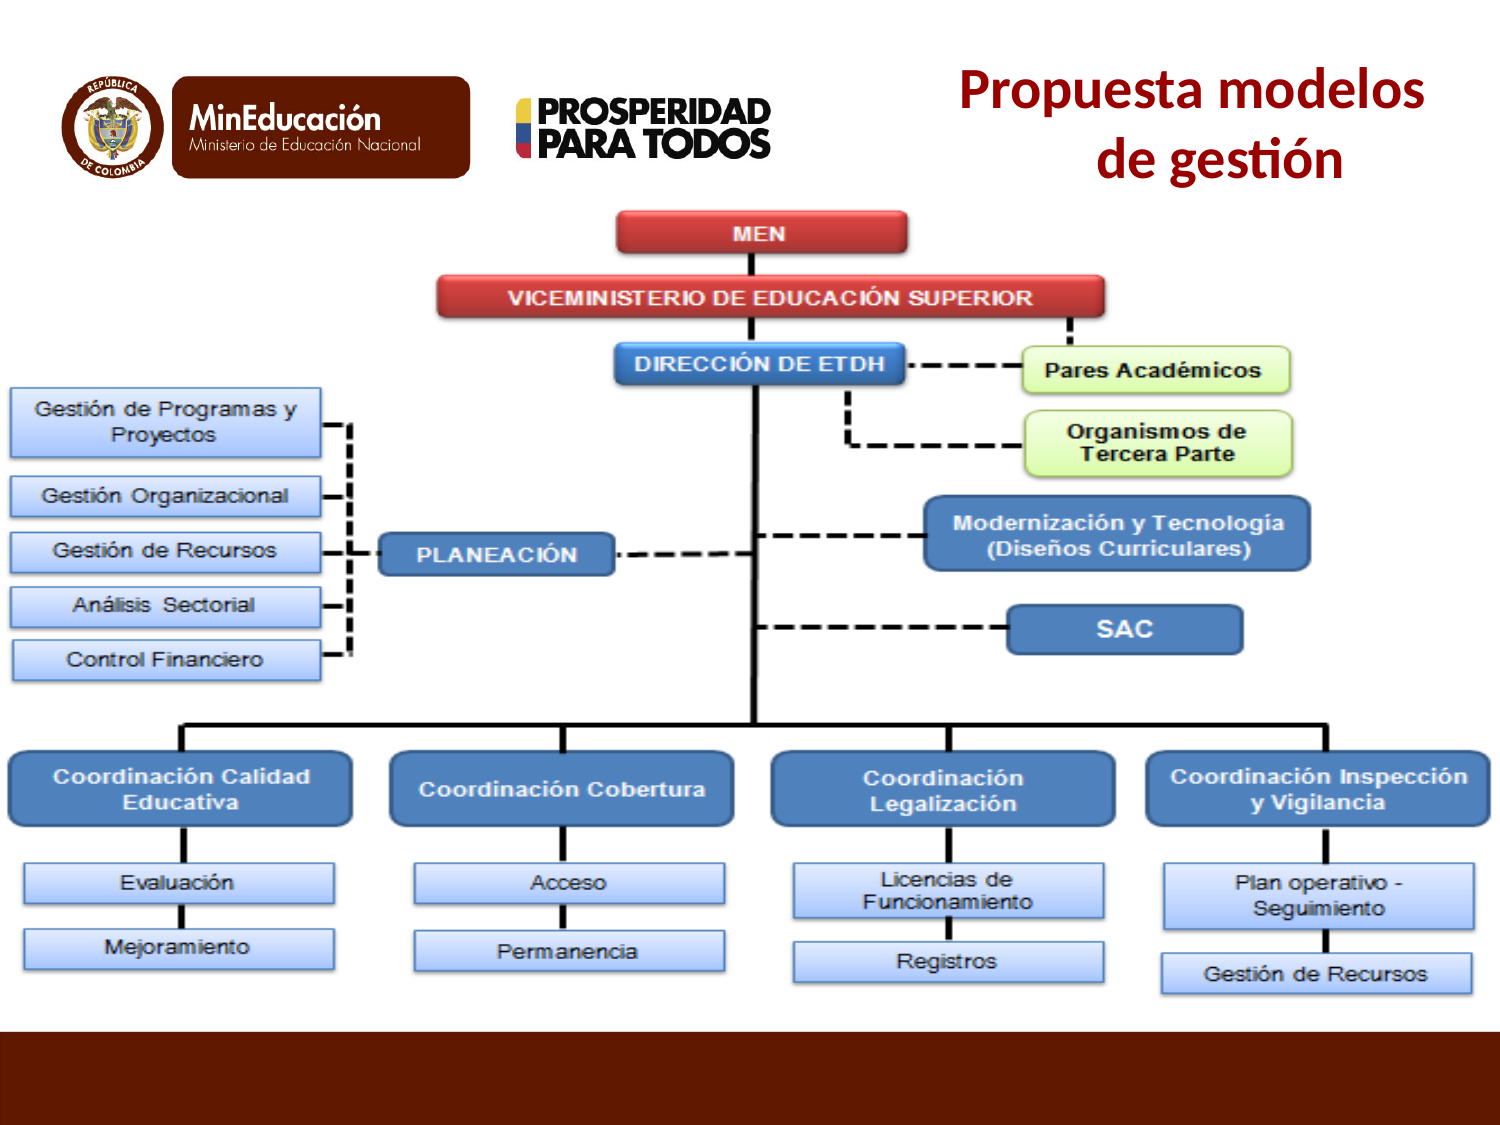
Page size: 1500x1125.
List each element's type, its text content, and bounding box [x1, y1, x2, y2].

picture [0, 0, 1500, 1125]
text_box Propuesta modelos de gestión [927, 42, 1458, 149]
